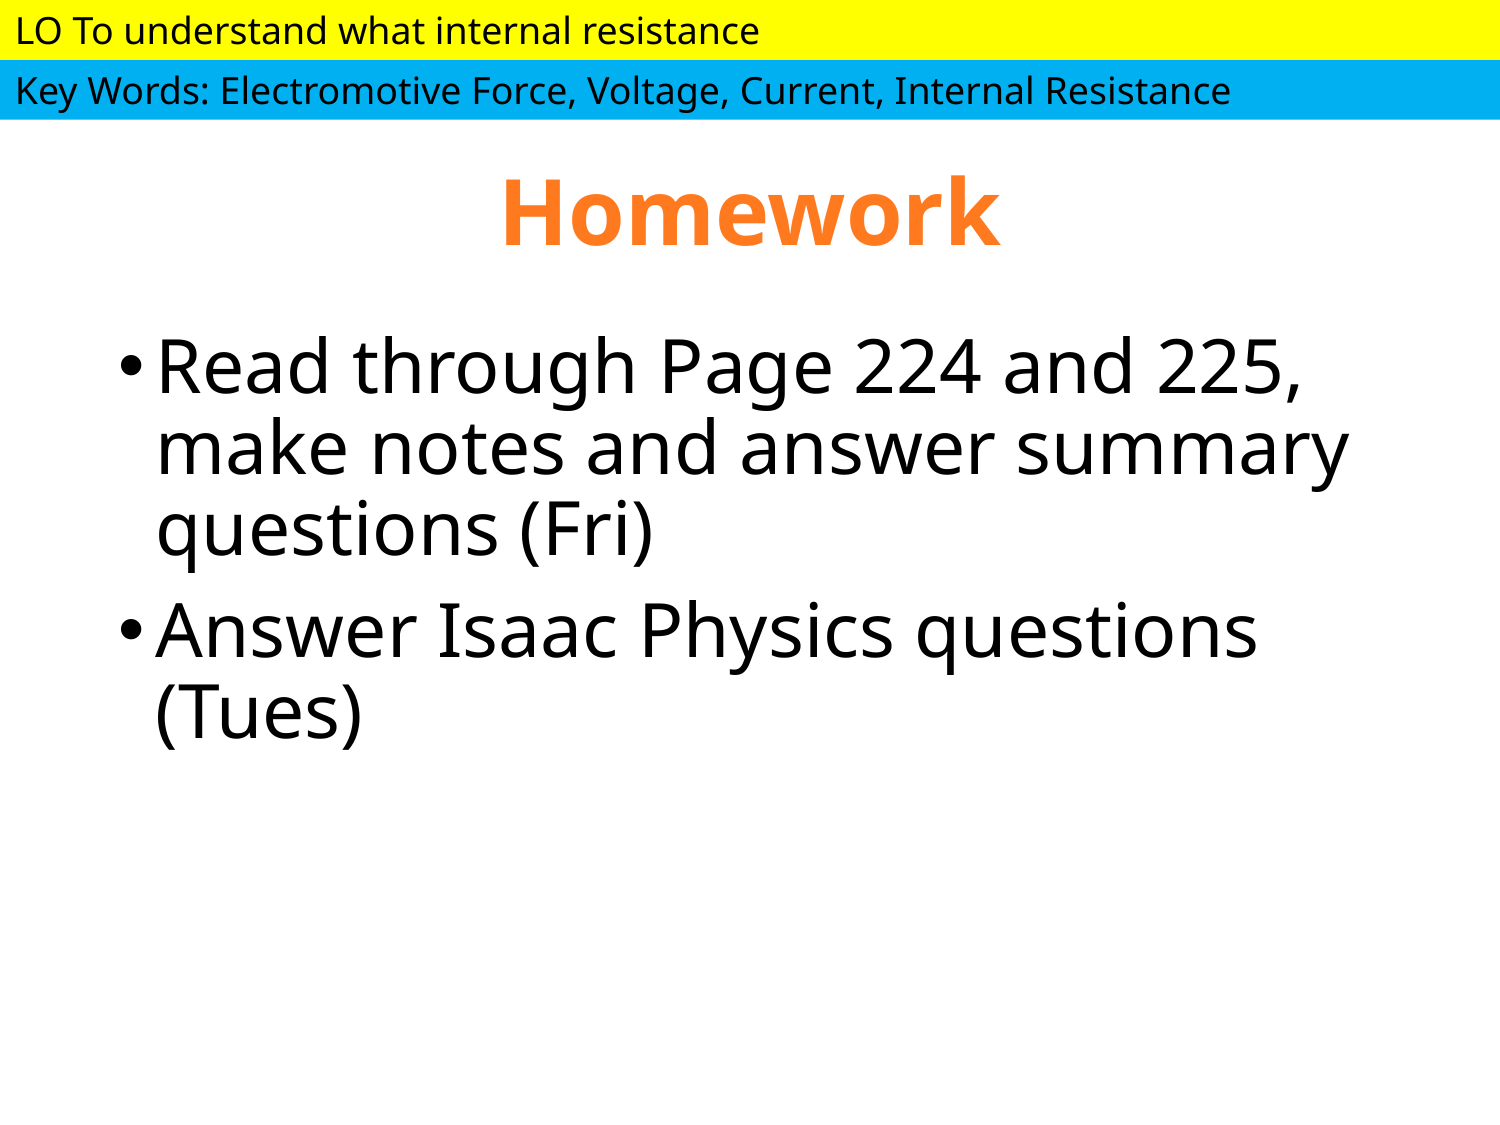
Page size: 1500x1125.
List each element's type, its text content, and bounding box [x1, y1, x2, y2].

title Homework [103, 106, 1397, 321]
list Read through Page 224 and 225, make notes and answer summary questions (Fri) Answer Isaac Physics questions (Tues) [103, 321, 1397, 1035]
